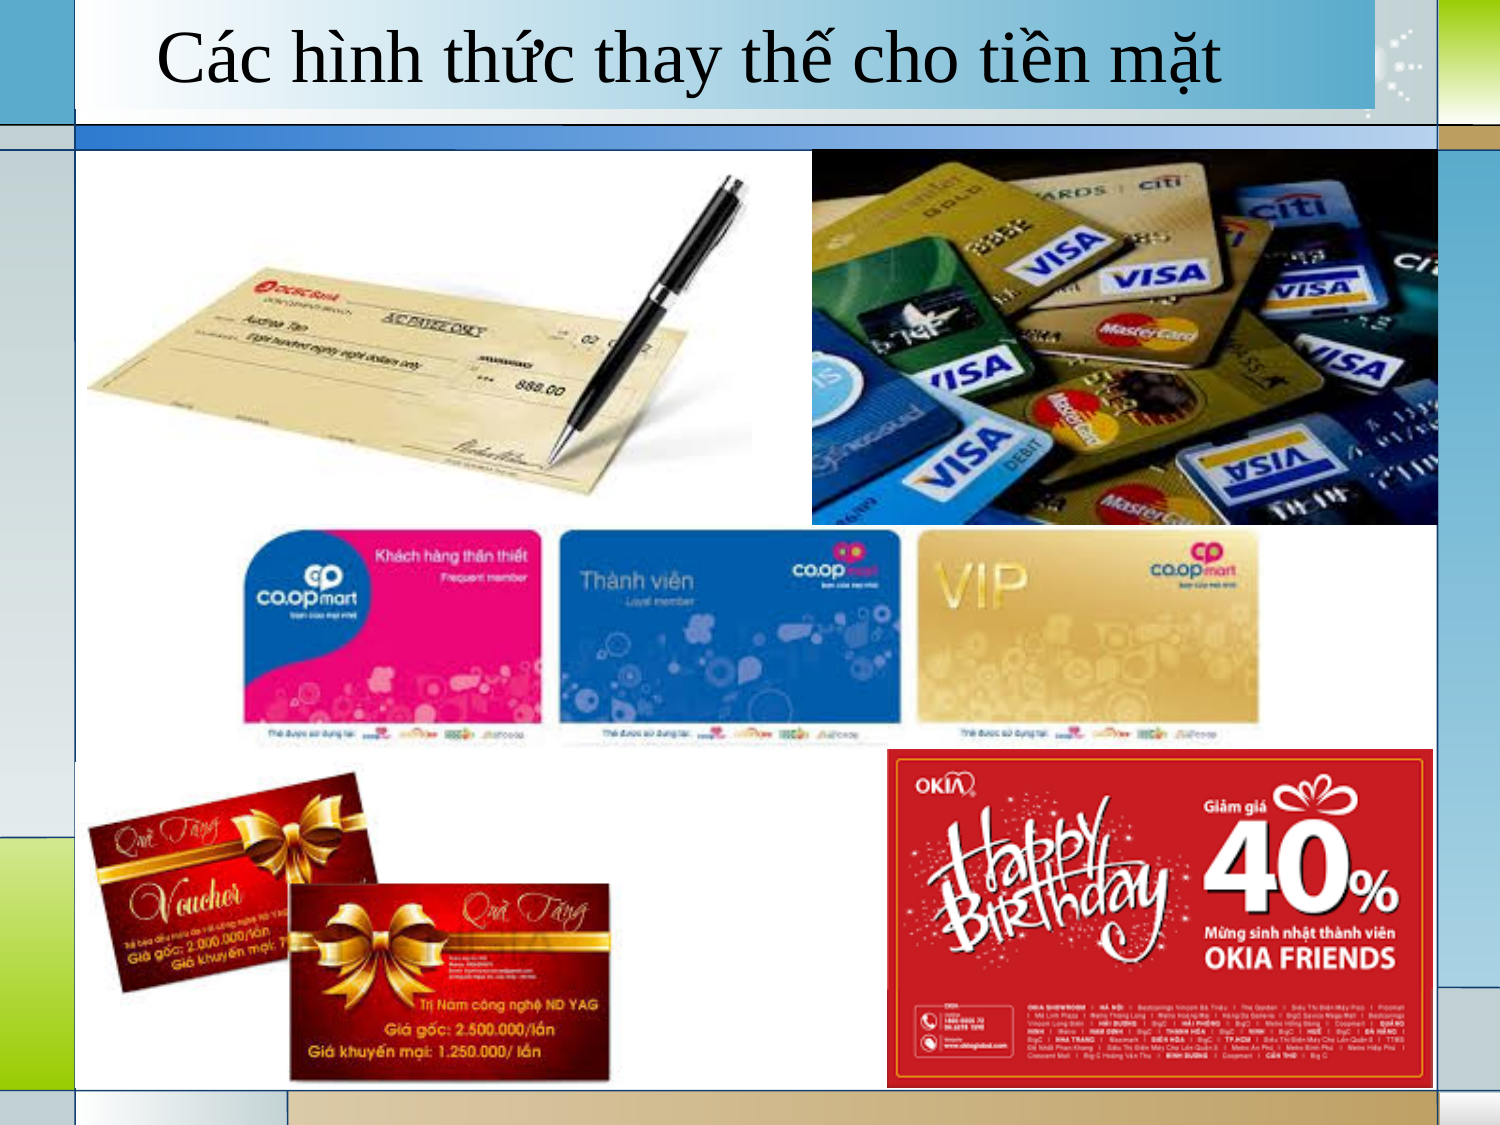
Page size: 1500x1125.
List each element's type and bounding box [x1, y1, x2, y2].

picture [74, 762, 636, 1088]
text_box [74, 0, 1376, 117]
picture [237, 149, 1438, 1088]
picture [87, 174, 753, 501]
